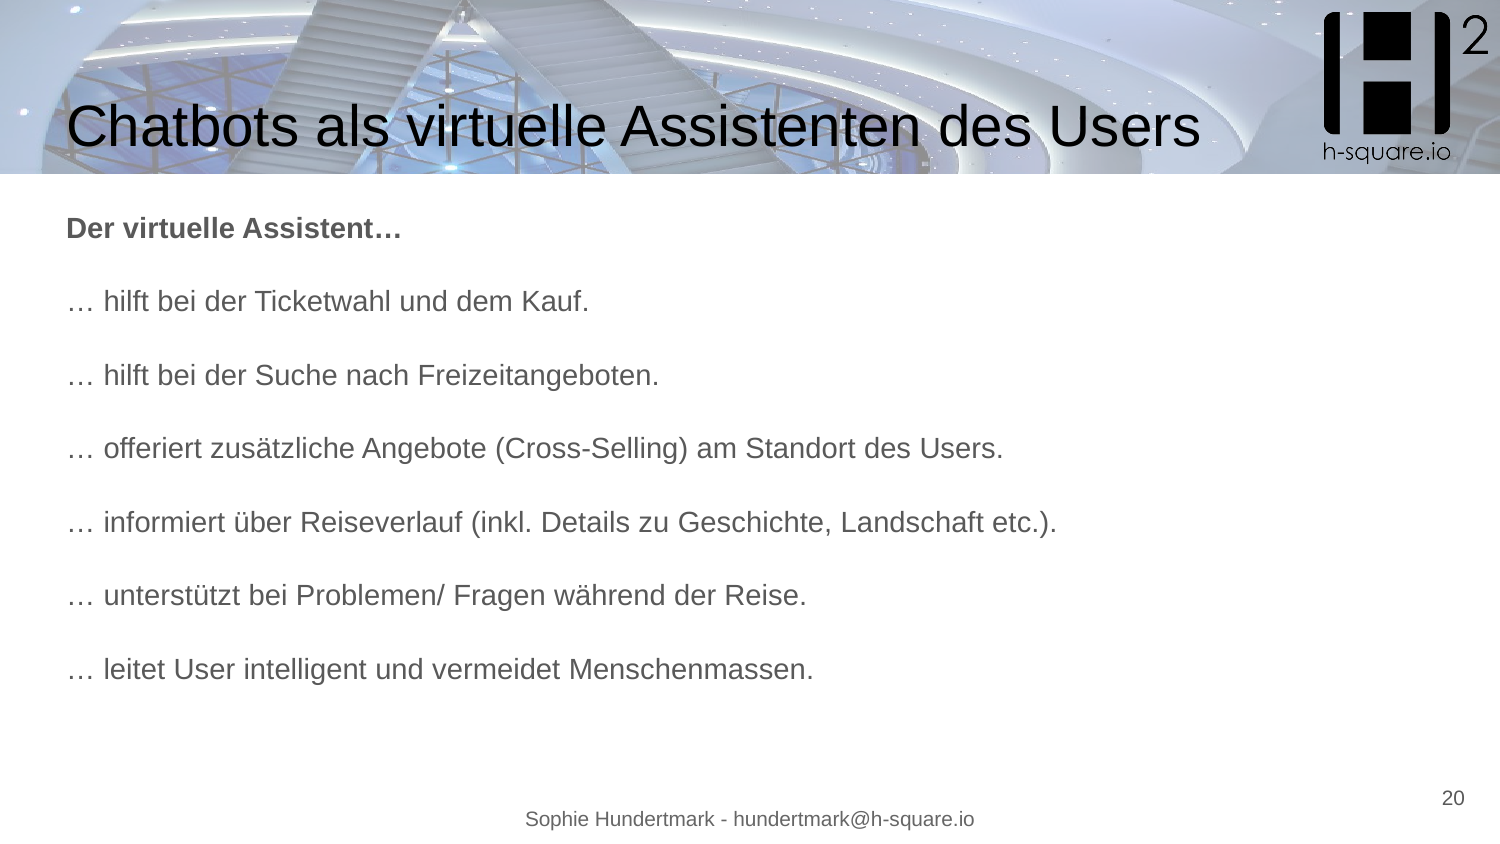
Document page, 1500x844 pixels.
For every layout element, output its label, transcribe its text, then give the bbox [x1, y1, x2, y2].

title Chatbots als virtuelle Assistenten des Users [51, 72, 1449, 167]
list Der virtuelle Assistent… … hilft bei der Ticketwahl und dem Kauf. … hilft bei der Suche nach Freizeitangeboten. … offeriert zusätzliche Angebote (Cross-Selling) am Standort des Users. … informiert über Reiseverlauf (inkl. Details zu Geschichte, Landschaft etc.). … unterstützt bei Problemen/ Fragen während der Reise. … leitet User intelligent und vermeidet Menschenmassen. [51, 189, 1449, 750]
picture [1322, 12, 1488, 167]
slide_number 20 [1389, 764, 1480, 830]
